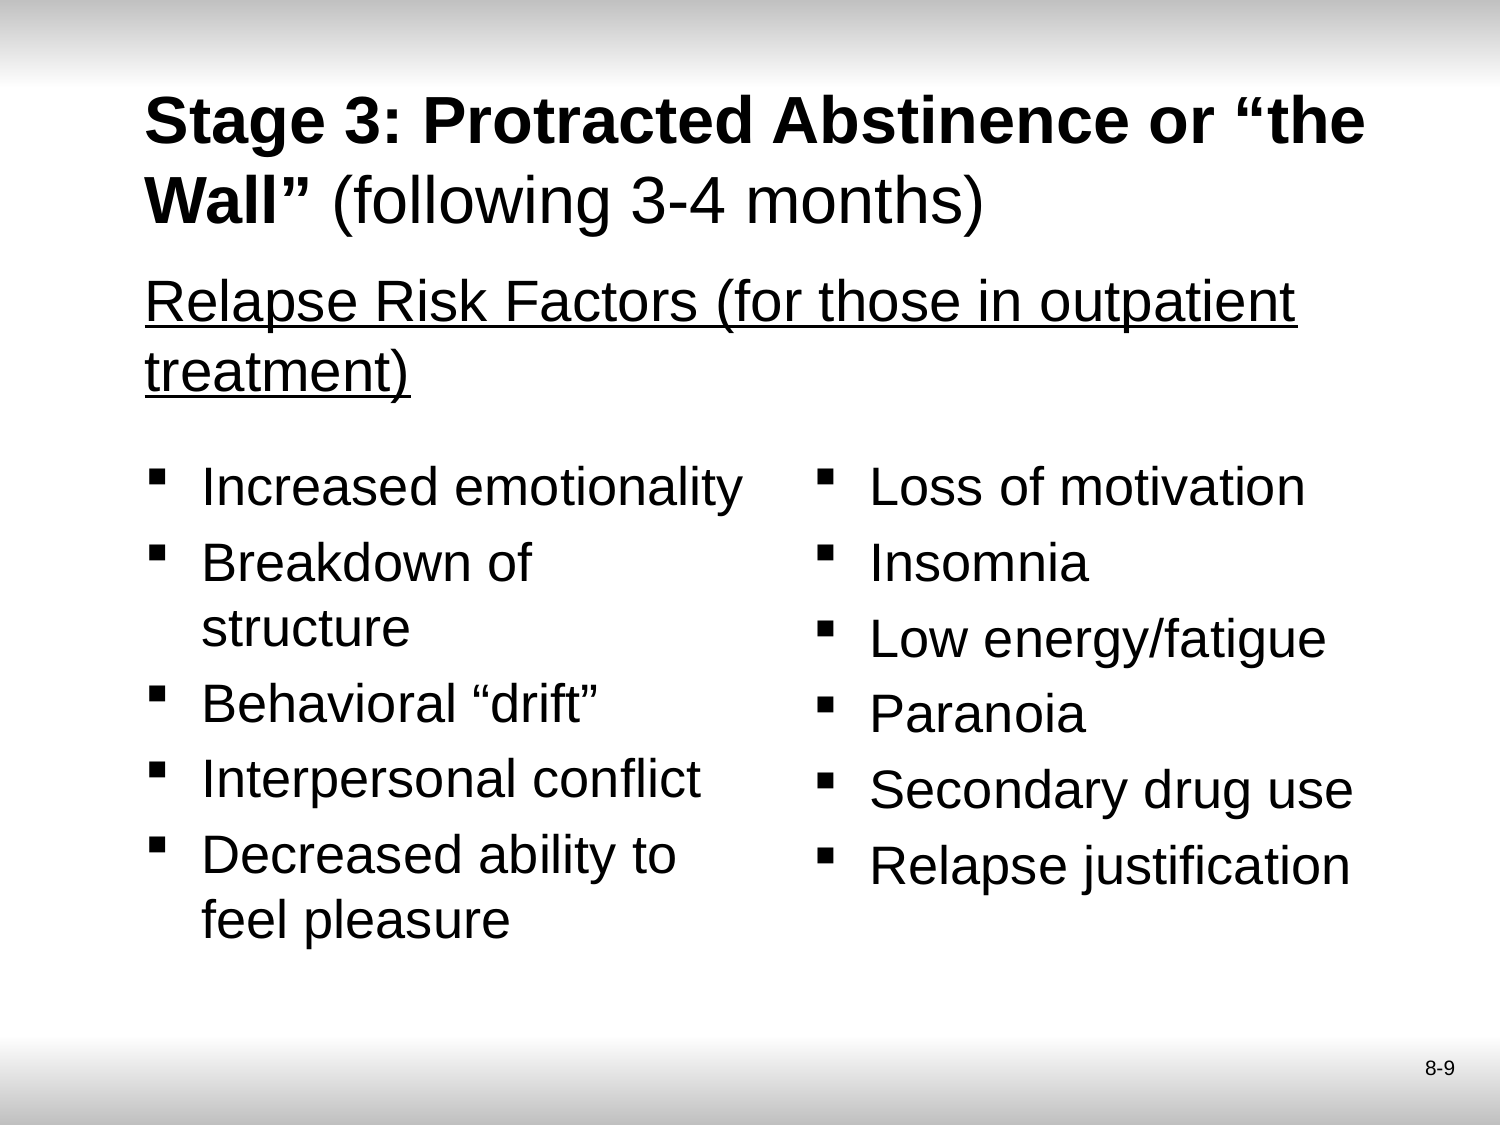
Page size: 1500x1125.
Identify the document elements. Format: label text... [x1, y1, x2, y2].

list Increased emotionality Breakdown of structure Behavioral “drift” Interpersonal conflict Decreased ability to feel pleasure [129, 443, 774, 982]
text_box Relapse Risk Factors (for those in outpatient treatment) [129, 255, 1418, 411]
slide_number 8-9 [1120, 1046, 1471, 1125]
list Loss of motivation Insomnia Low energy/fatigue Paranoia Secondary drug use Relapse justification [798, 443, 1442, 982]
text_box Stage 3: Protracted Abstinence or “the Wall” (following 3-4 months) [129, 80, 1393, 233]
